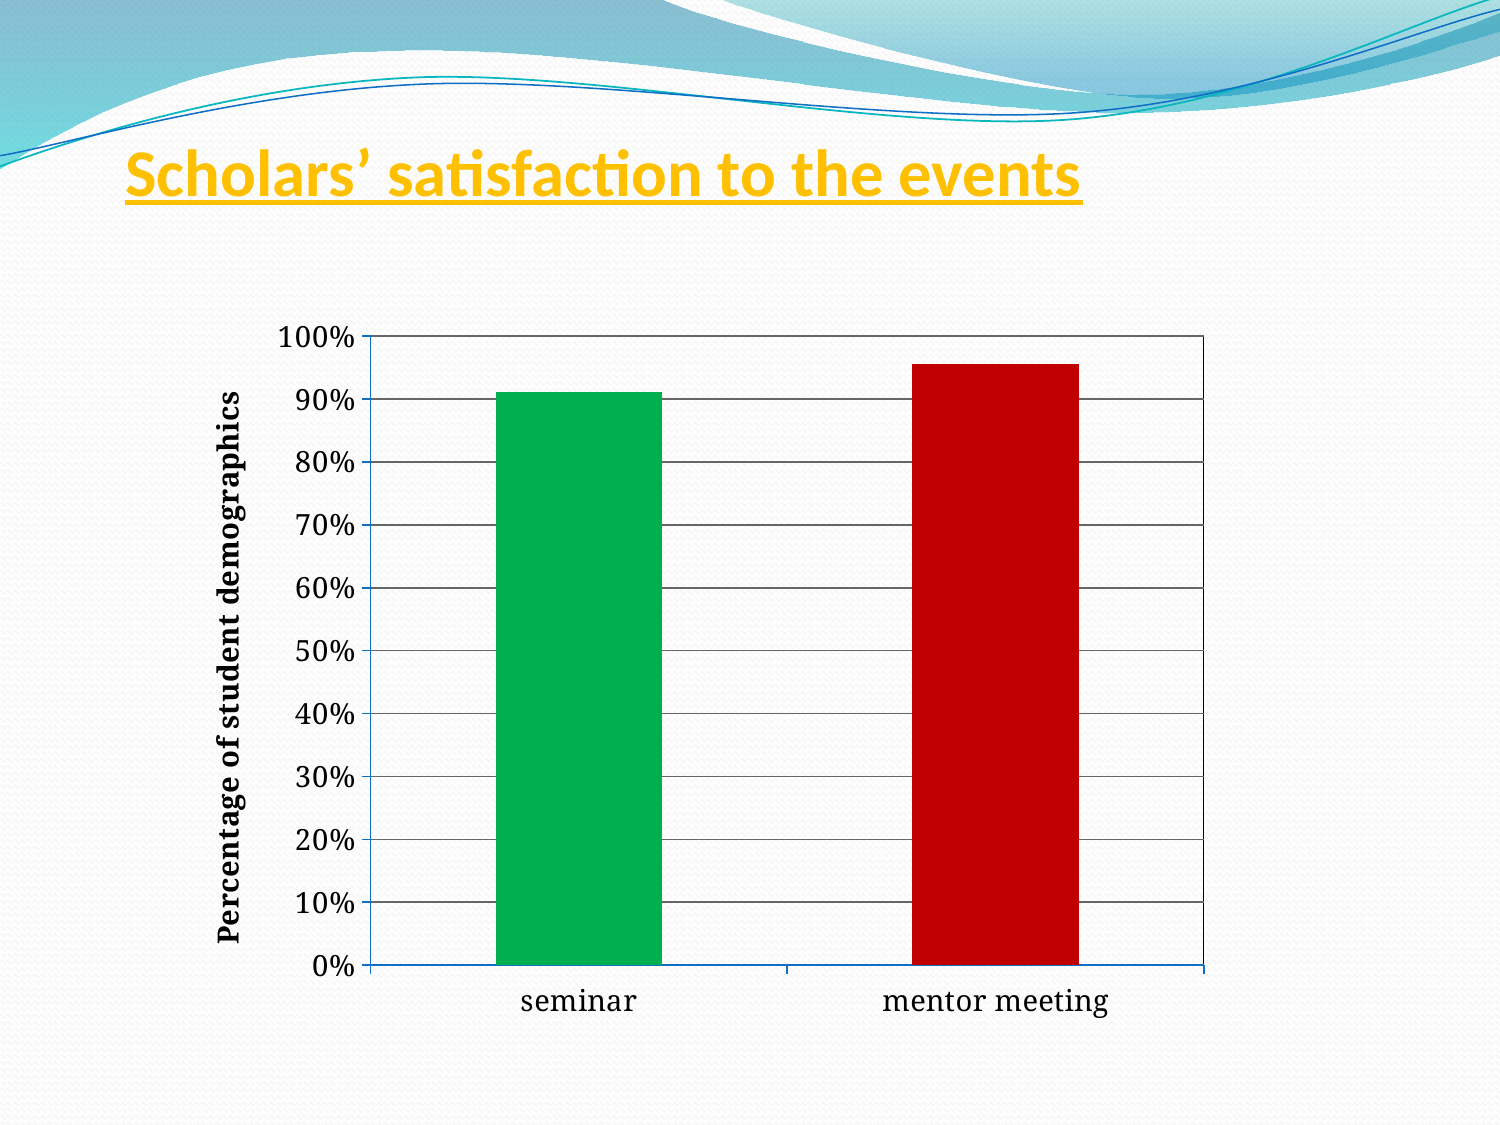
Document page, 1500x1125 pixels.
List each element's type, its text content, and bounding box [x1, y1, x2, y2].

title Scholars’ satisfaction to the events [125, 112, 1475, 210]
chart [187, 298, 1238, 1051]
